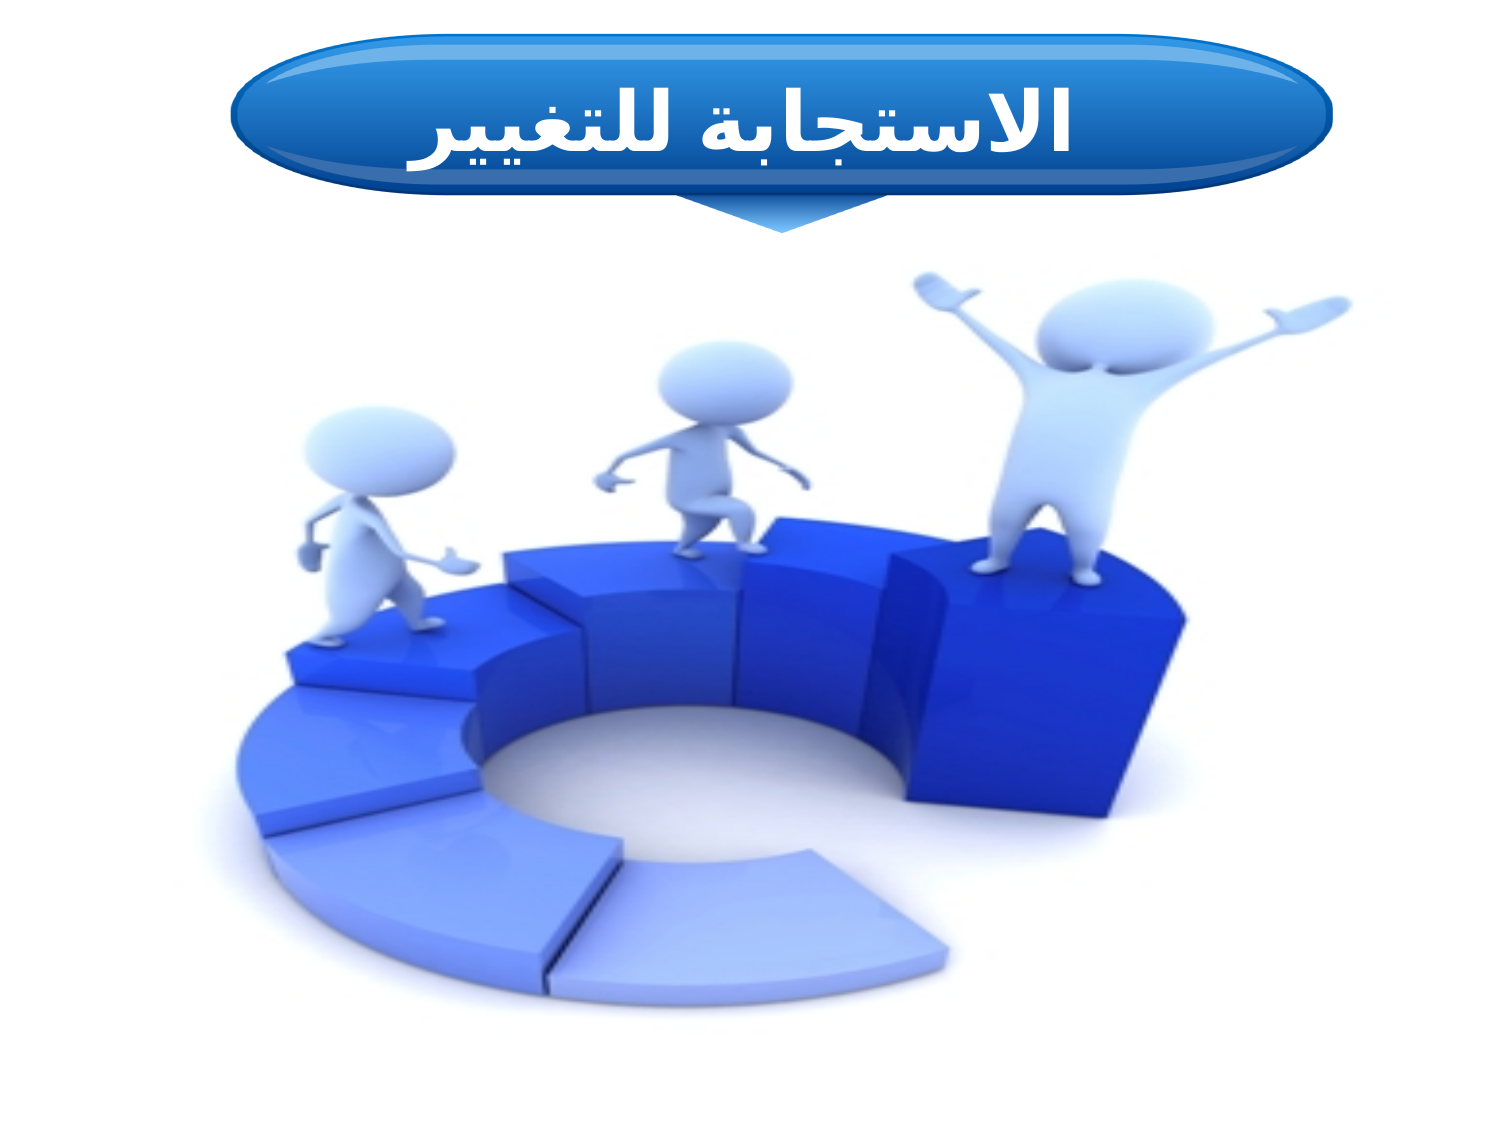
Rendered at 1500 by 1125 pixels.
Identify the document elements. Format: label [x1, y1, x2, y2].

picture [98, 0, 1400, 1036]
